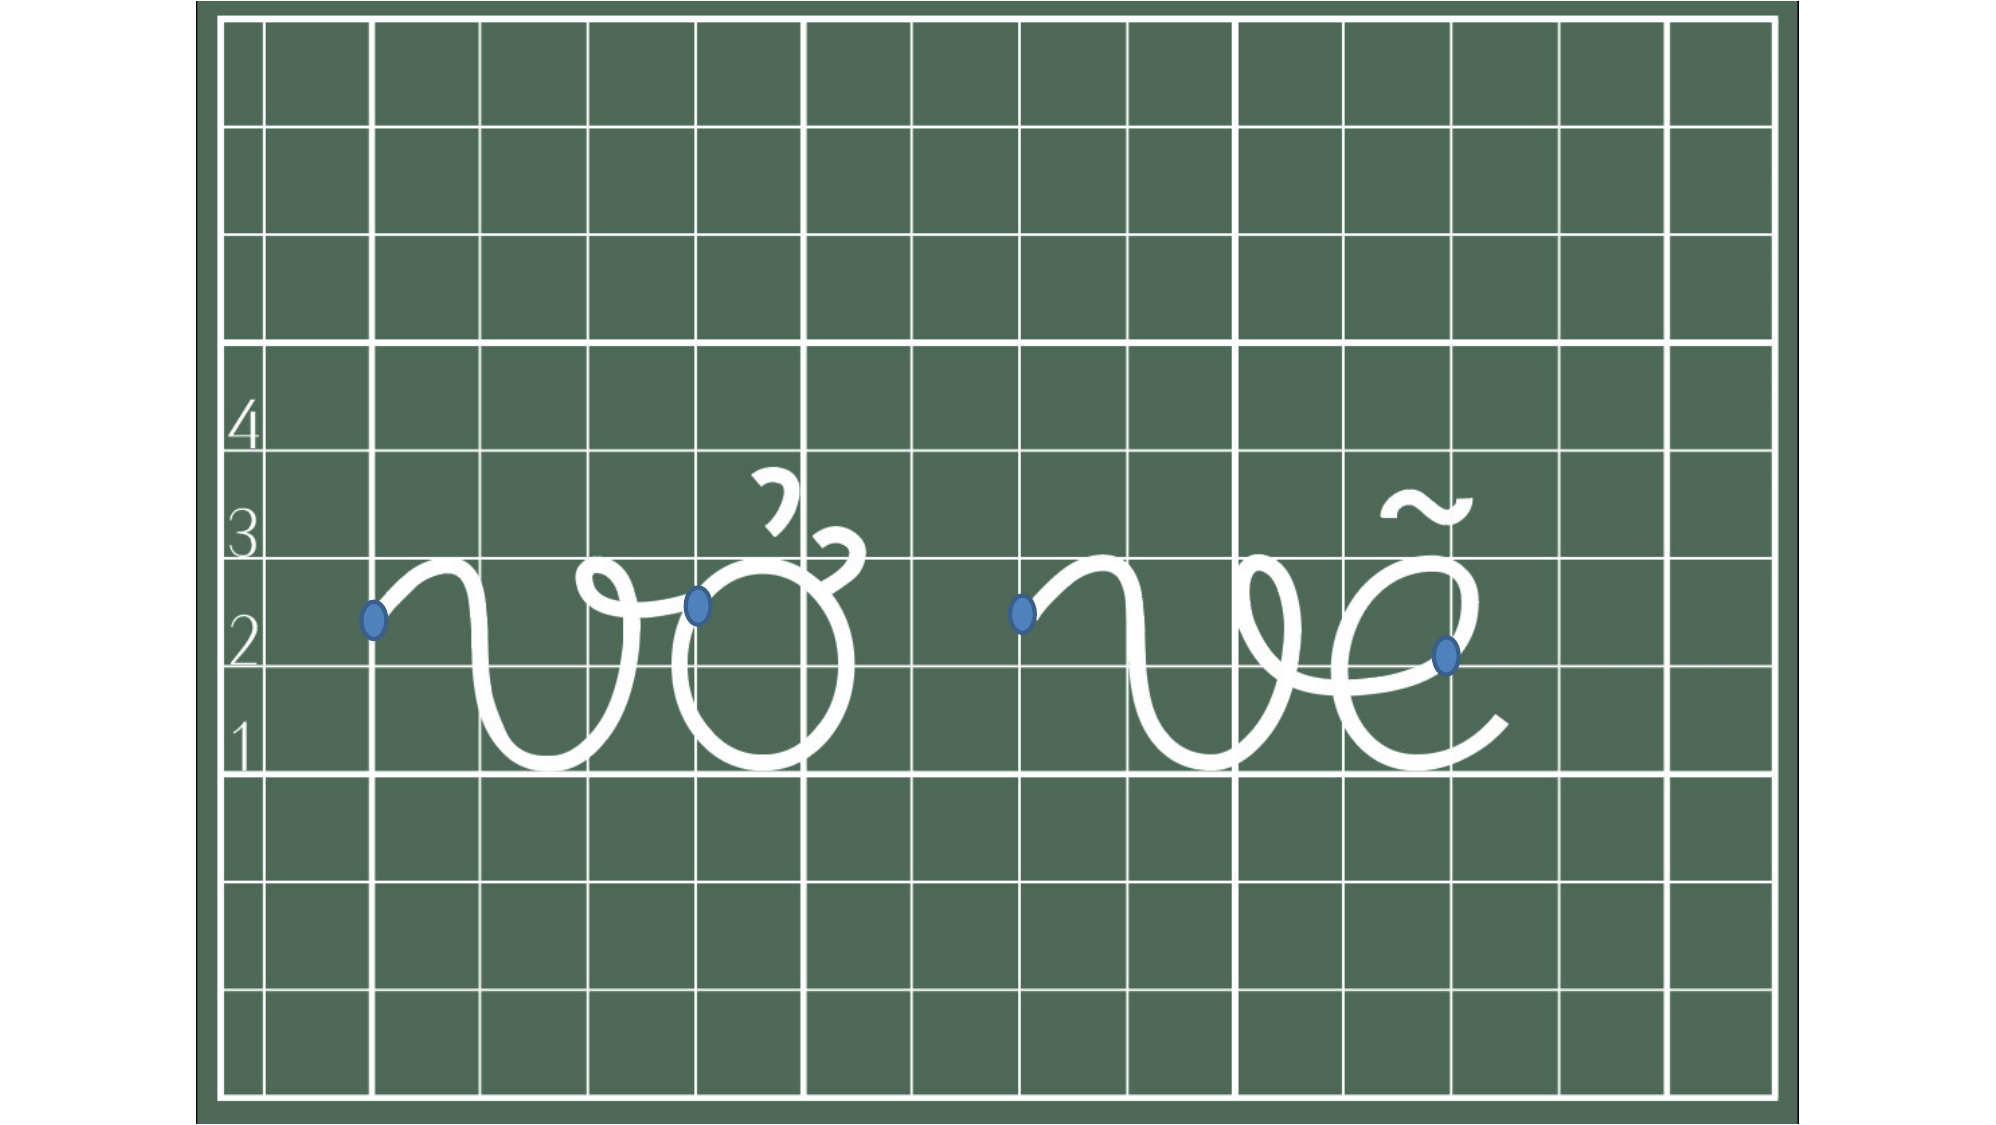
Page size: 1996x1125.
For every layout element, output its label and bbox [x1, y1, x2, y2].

picture [196, 1, 1799, 1124]
